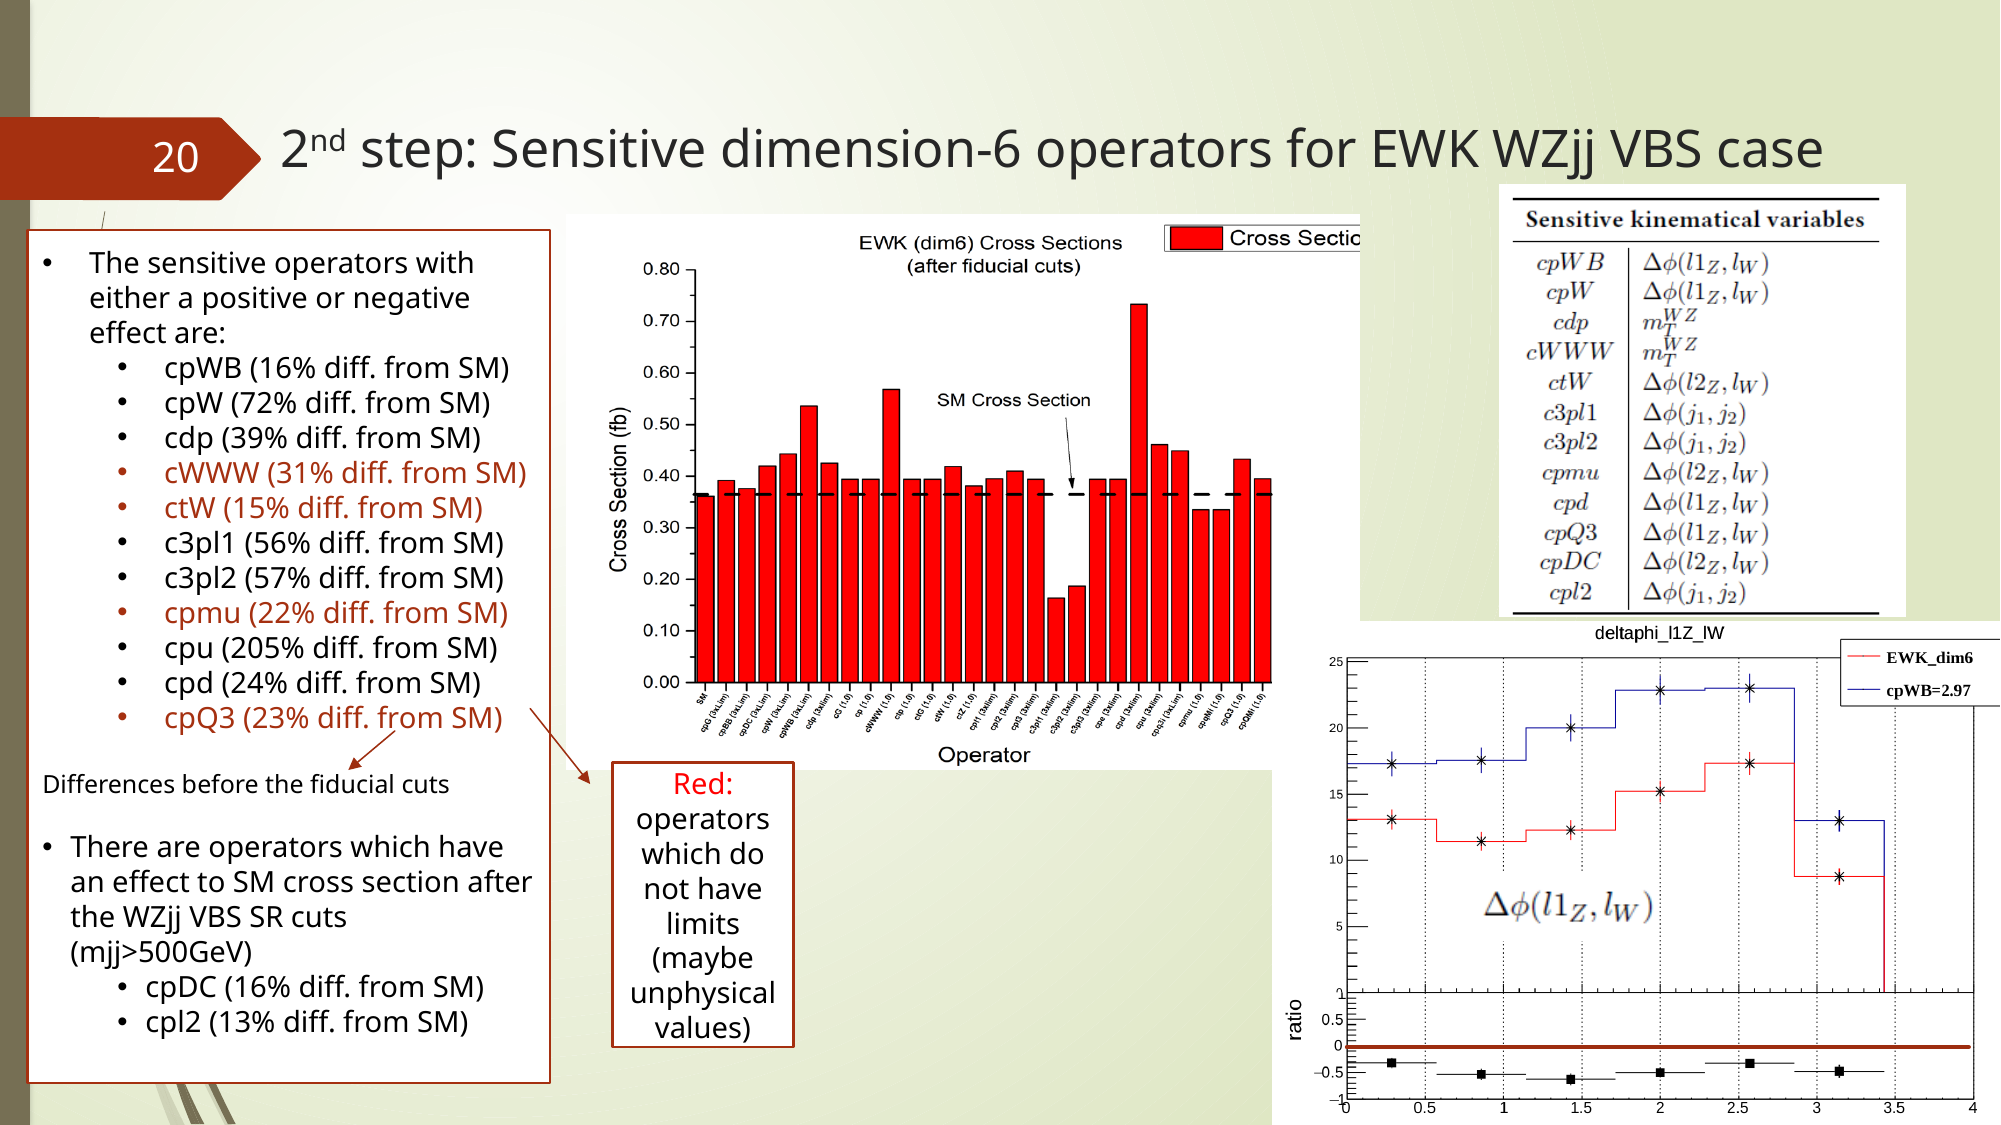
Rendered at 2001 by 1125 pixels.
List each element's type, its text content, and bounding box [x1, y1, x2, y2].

picture [566, 214, 2000, 1125]
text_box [529, 708, 591, 785]
title 2nd step: Sensitive dimension-6 operators for EWK WZjj VBS case [265, 107, 1889, 235]
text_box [348, 730, 395, 771]
text_box Red: operators which do not have limits (maybe unphysical values) [611, 778, 795, 1048]
slide_number 20 [87, 129, 216, 190]
text_box The sensitive operators with either a positive or negative effect are: cpWB (16% diff. from SM) cpW (72% diff. from SM) cdp (39% diff. from SM) cWWW (31% diff. from SM) ctW (15% diff. from SM) c3pl1 (56% diff. from SM) c3pl2 (57% diff. from SM) cpmu (22% diff. from SM) cpu (205% diff. from SM) cpd (24% diff. from SM) cpQ3 (23% diff. from SM) Differences before the fiducial cuts There are operators which have an effect to SM cross section after the WZjj VBS SR cuts (mjj>500GeV) cpDC (16% diff. from SM) cpl2 (13% diff. from SM) [26, 229, 551, 1084]
picture [1499, 184, 1906, 617]
